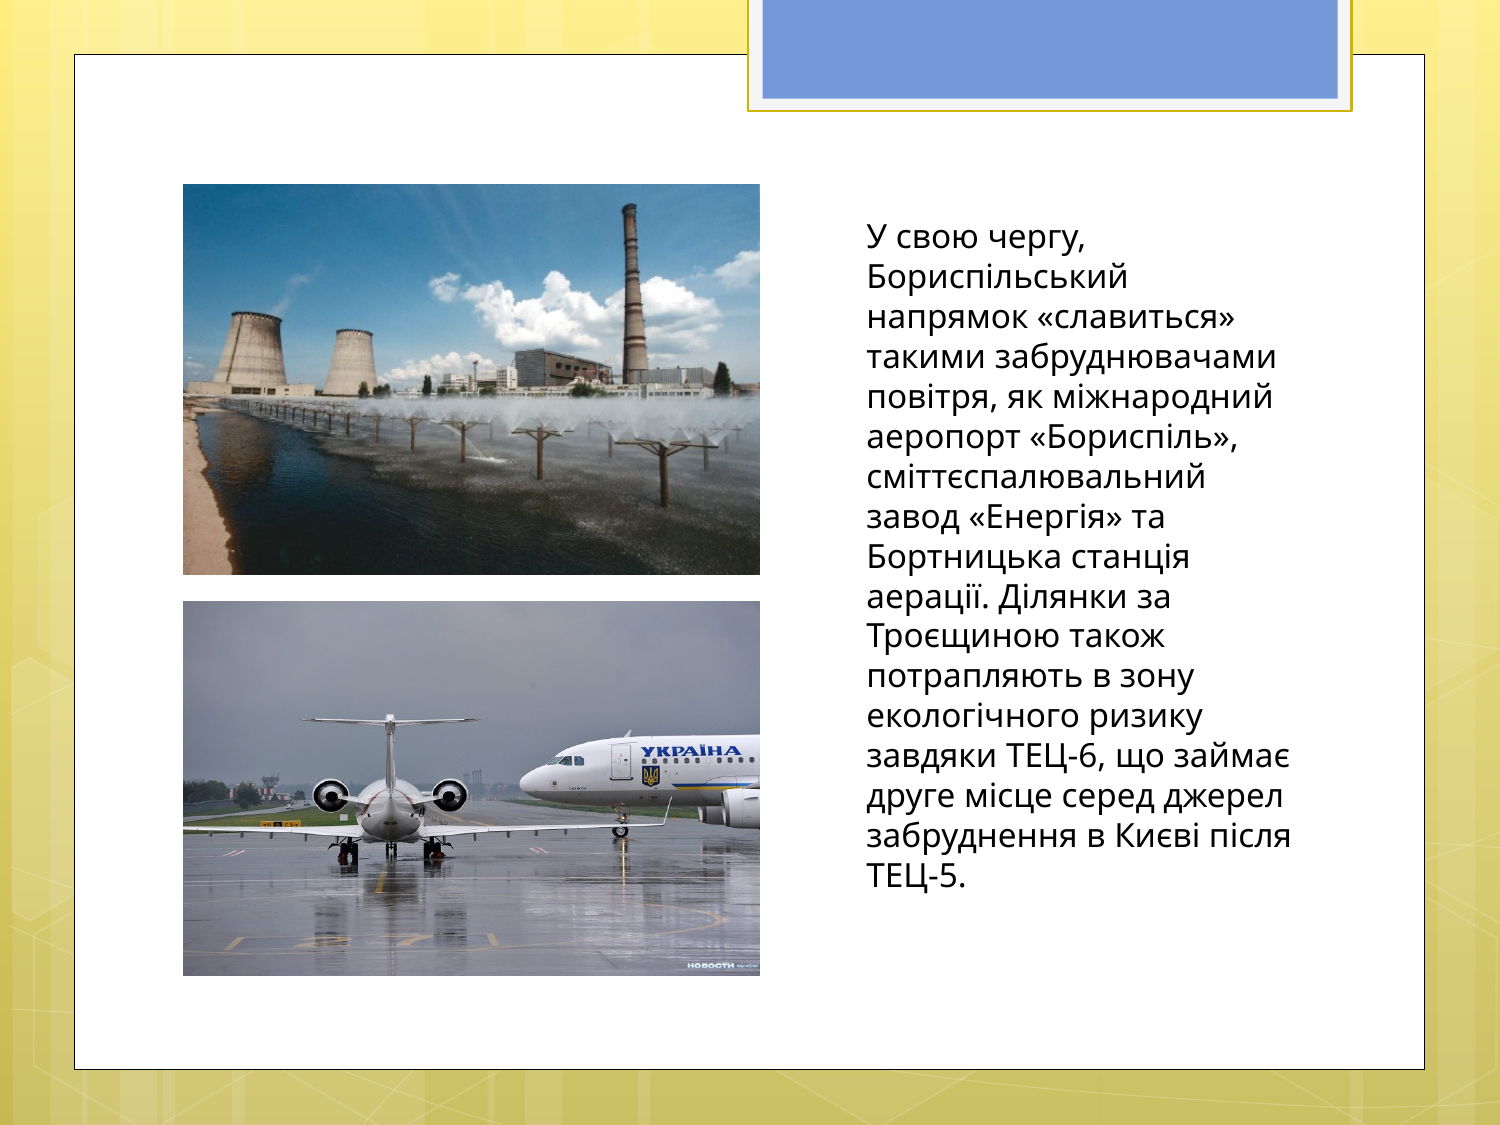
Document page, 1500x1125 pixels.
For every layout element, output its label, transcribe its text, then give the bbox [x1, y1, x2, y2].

text_box У свою чергу, Бориспільський напрямок «славиться» такими забруднювачами повітря, як міжнародний аеропорт «Бориспіль», сміттєспалювальний завод «Енергія» та Бортницька станція аерації. Ділянки за Троєщиною також потрапляють в зону екологічного ризику завдяки ТЕЦ-6, що займає друге місце серед джерел забруднення в Києві після ТЕЦ-5. [851, 208, 1313, 947]
picture [182, 601, 760, 977]
picture [182, 184, 760, 575]
